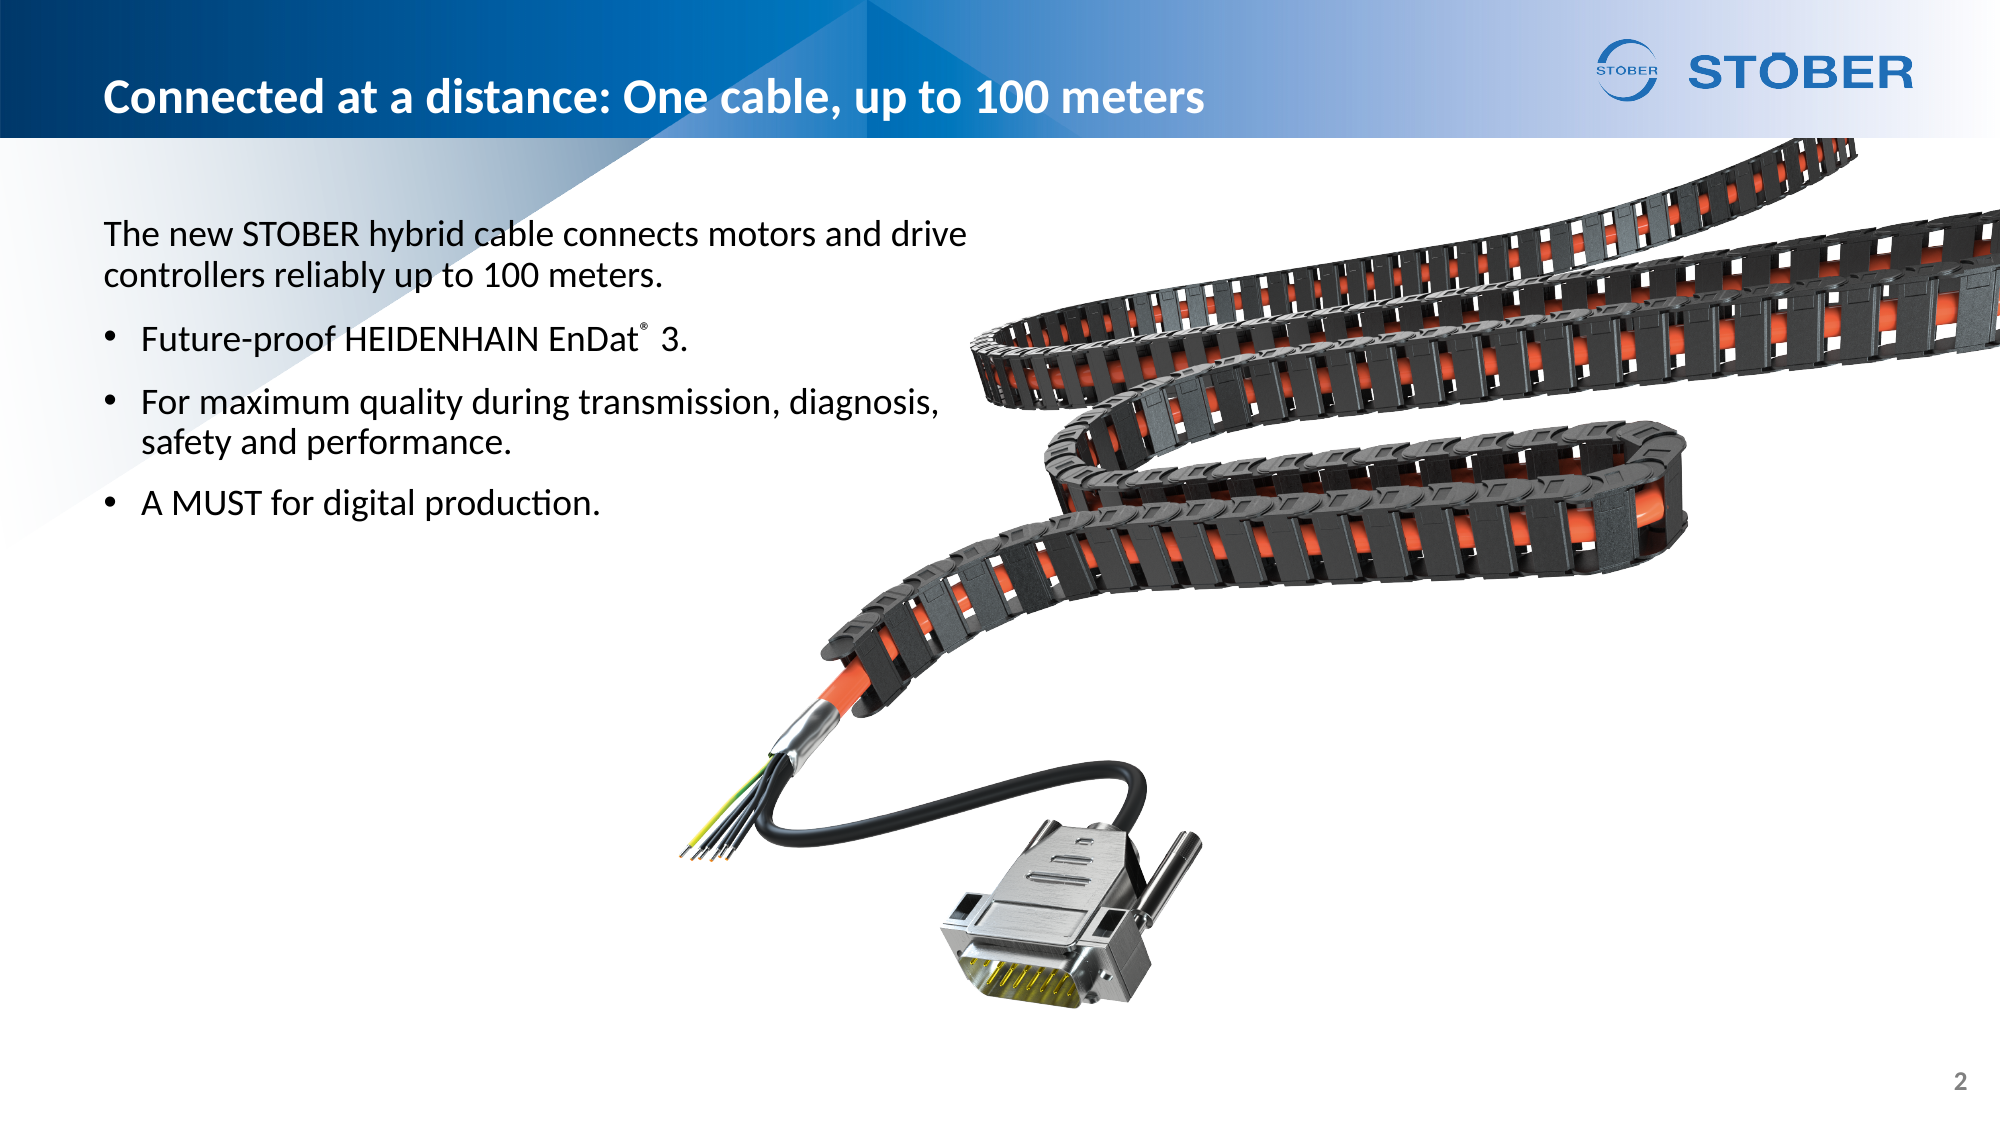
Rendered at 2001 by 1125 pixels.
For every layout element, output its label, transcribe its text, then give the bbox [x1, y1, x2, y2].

title Connected at a distance: One cable, up to 100 meters [88, 59, 1399, 135]
picture [0, 0, 2000, 1057]
list The new STOBER hybrid cable connects motors and drive controllers reliably up to 100 meters. Future-proof HEIDENHAIN EnDat® 3. For maximum quality during transmission, diagnosis, safety and performance. A MUST for digital production. [88, 206, 578, 921]
